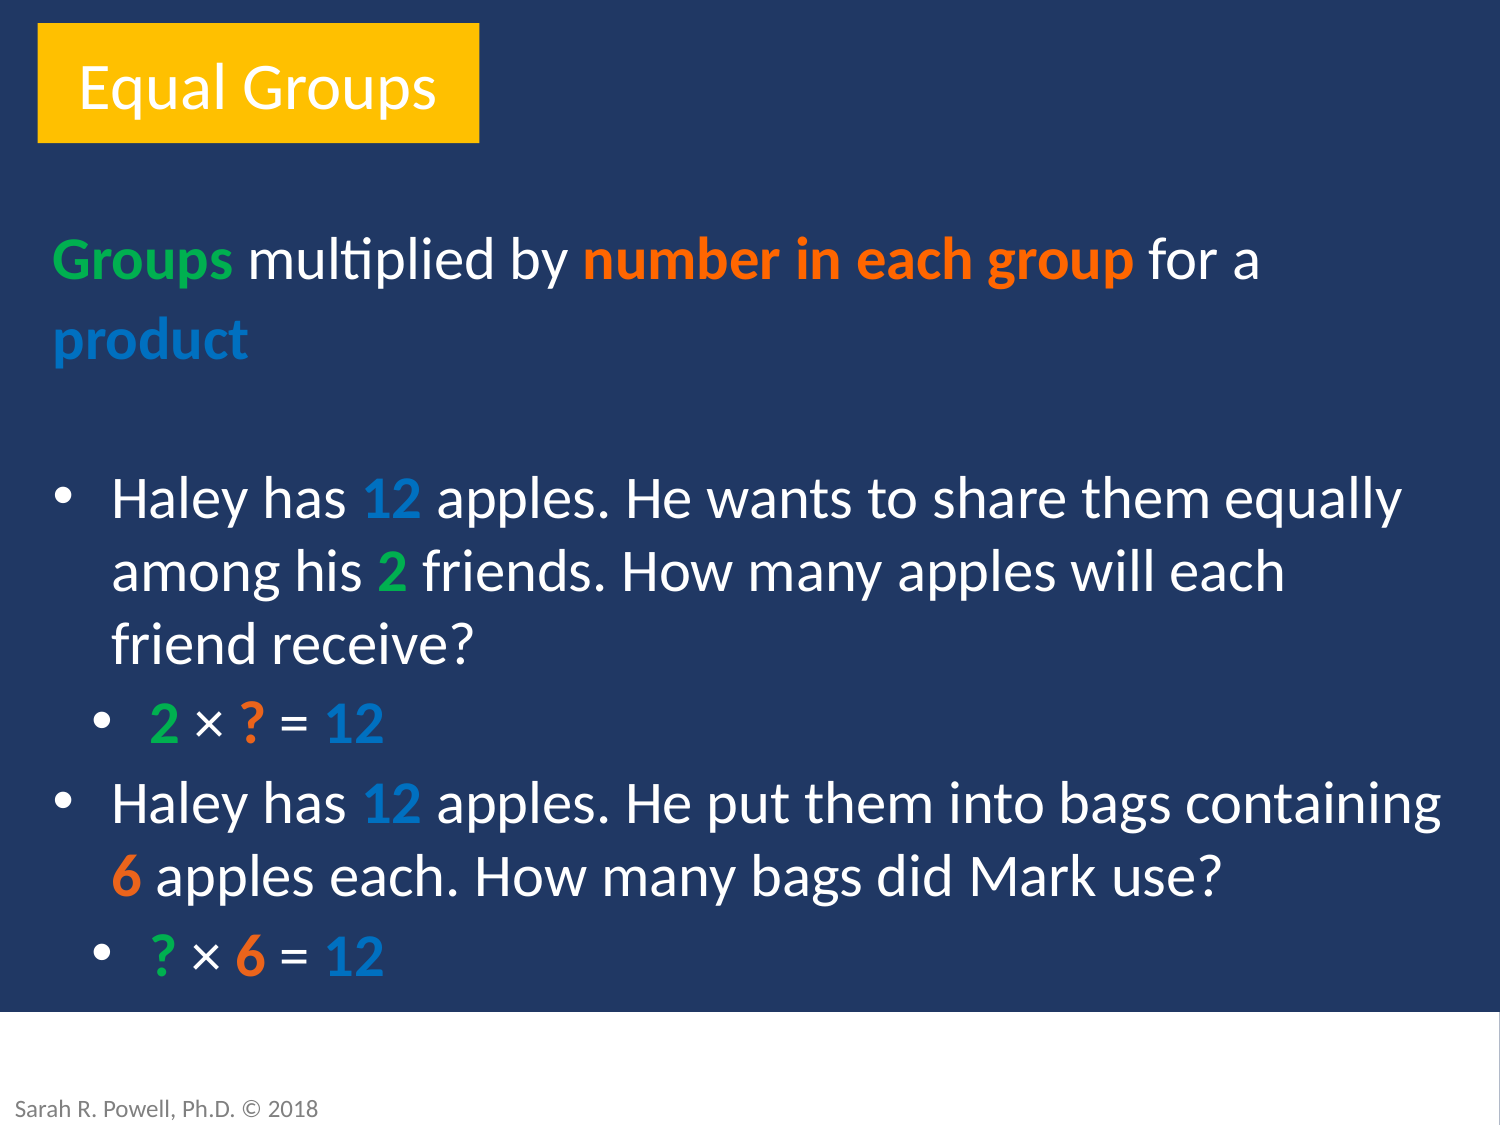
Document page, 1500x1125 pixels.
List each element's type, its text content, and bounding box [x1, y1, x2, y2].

list Groups multiplied by number in each group for a product Haley has 12 apples. He wants to share them equally among his 2 friends. How many apples will each friend receive? 2 × ? = 12 Haley has 12 apples. He put them into bags containing 6 apples each. How many bags did Mark use? ? × 6 = 12 [37, 204, 1463, 999]
text_box Equal Groups [36, 22, 480, 144]
